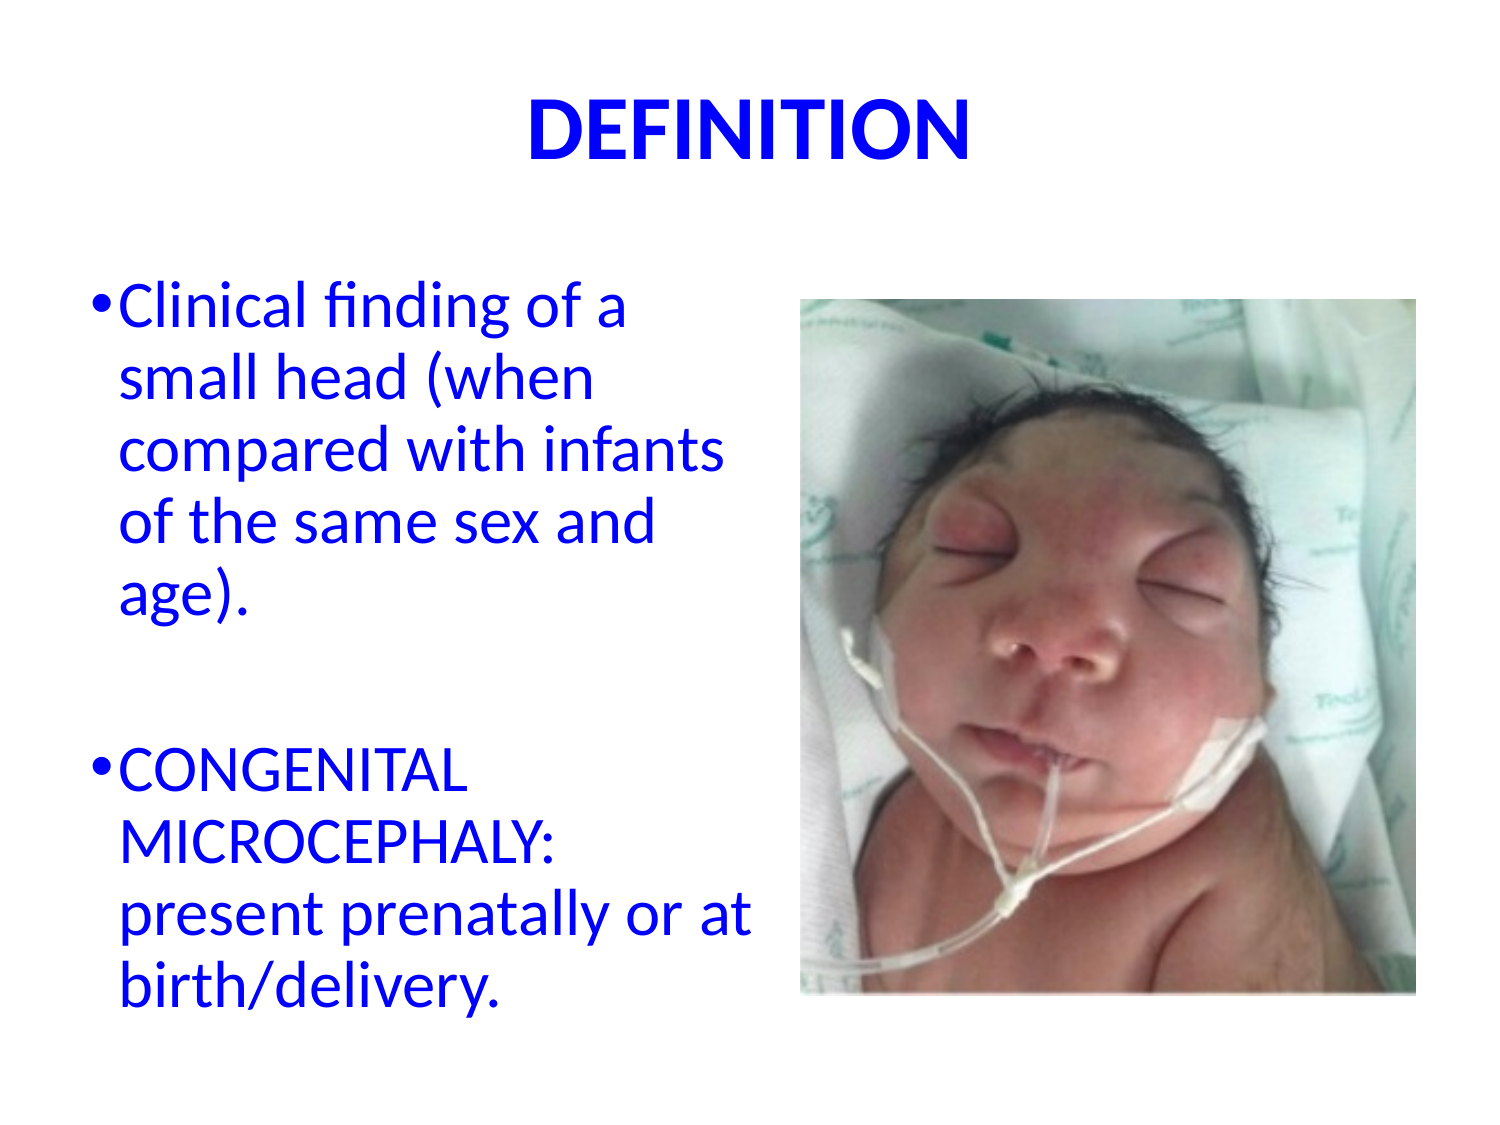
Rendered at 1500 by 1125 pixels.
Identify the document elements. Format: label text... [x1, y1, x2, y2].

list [799, 299, 1416, 996]
text_box Clinical finding of a small head (when compared with infants of the same sex and age). CONGENITAL MICROCEPHALY: present prenatally or at birth/delivery. [75, 262, 788, 1075]
title DEFINITION [103, 59, 1397, 200]
